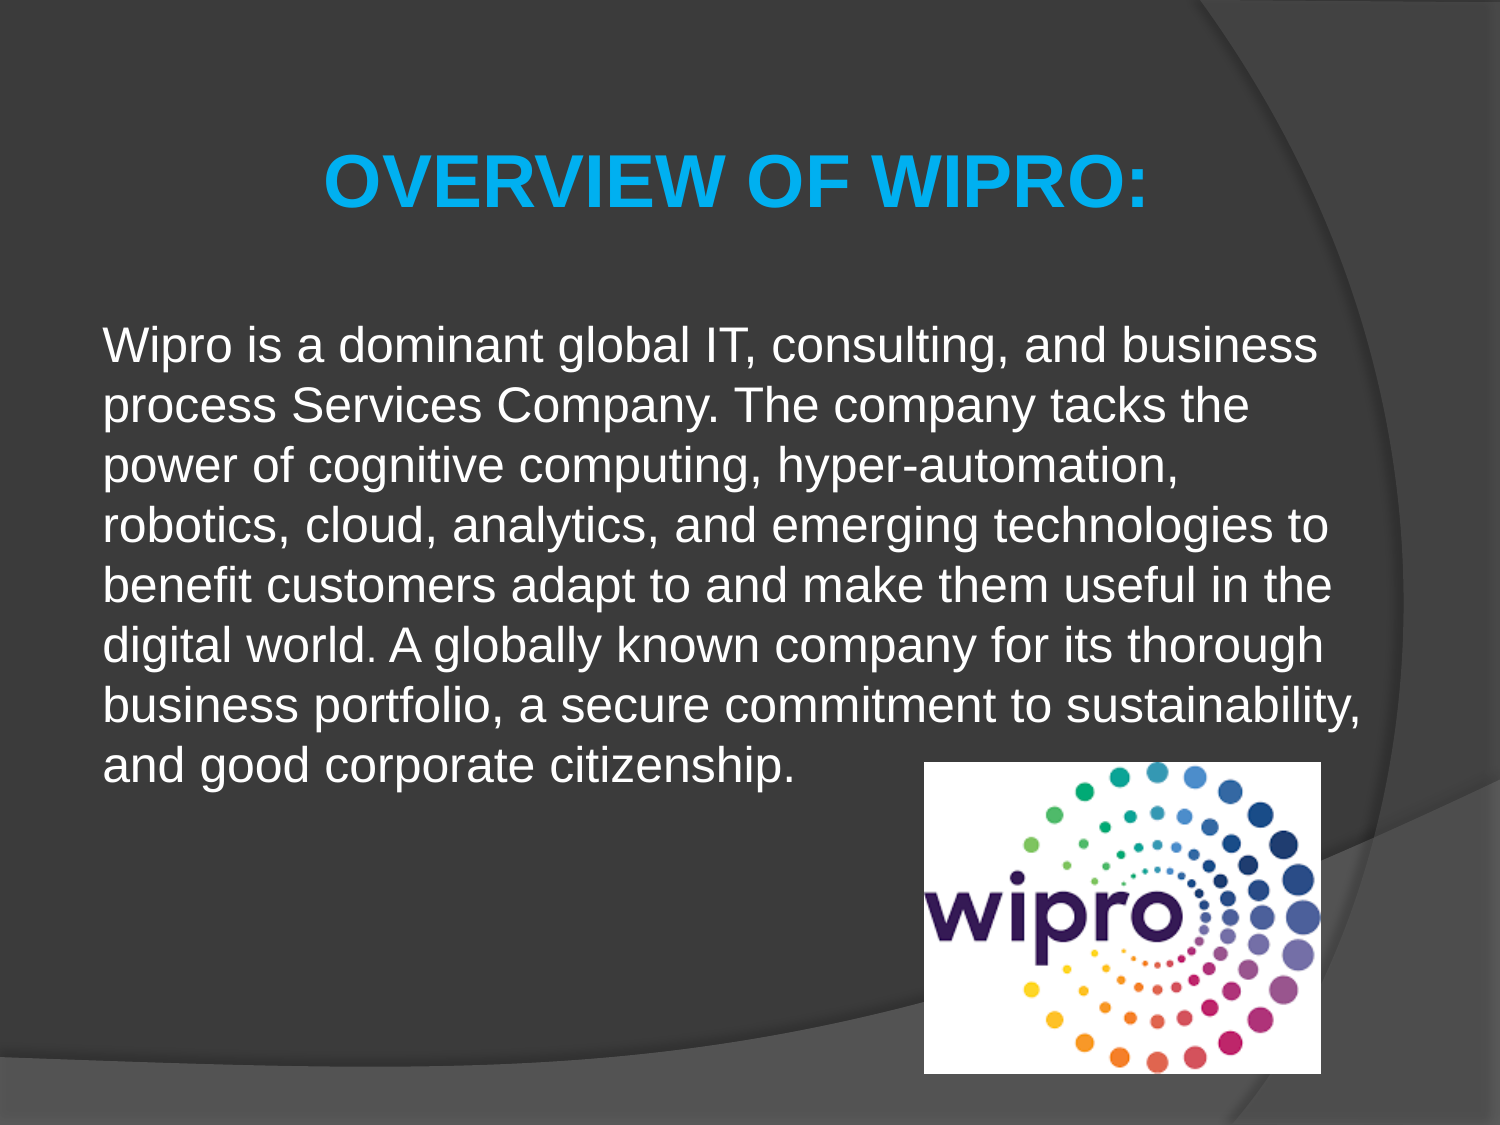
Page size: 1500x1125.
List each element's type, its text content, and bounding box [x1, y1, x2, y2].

text_box OVERVIEW OF WIPRO: Wipro is a dominant global IT, consulting, and business process Services Company. The company tacks the power of cognitive computing, hyper-automation, robotics, cloud, analytics, and emerging technologies to benefit customers adapt to and make them useful in the digital world. A globally known company for its thorough business portfolio, a secure commitment to sustainability, and good corporate citizenship. [87, 124, 1388, 800]
picture [924, 762, 1321, 1074]
